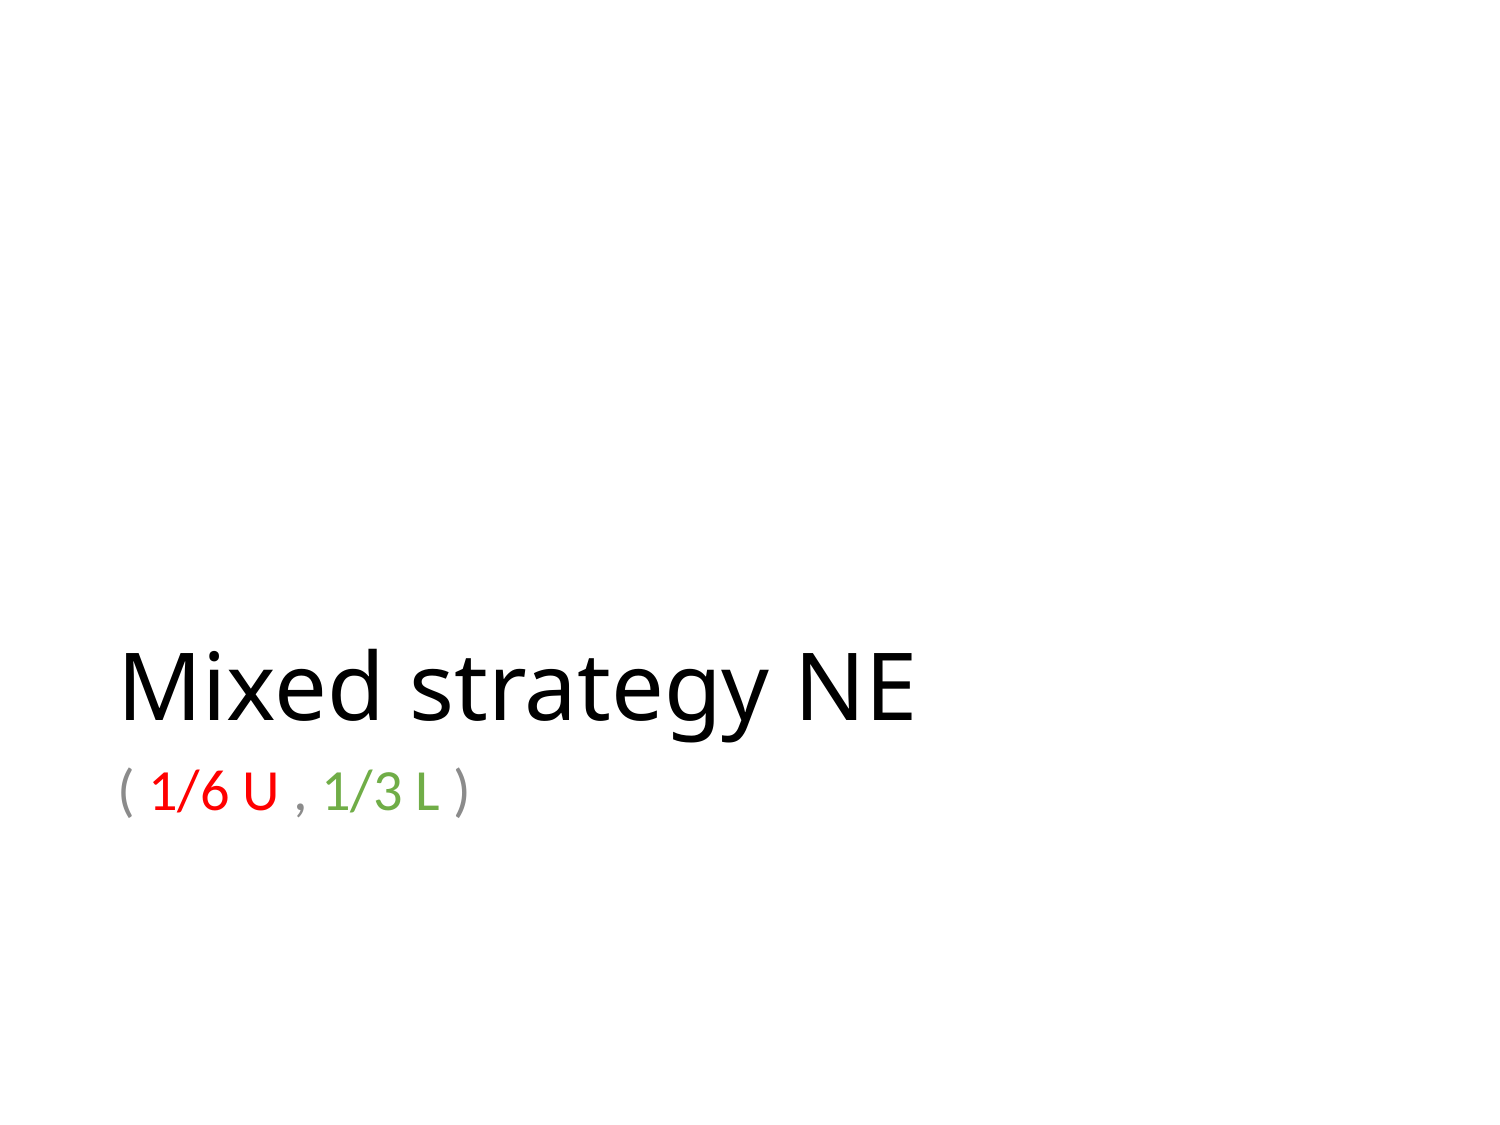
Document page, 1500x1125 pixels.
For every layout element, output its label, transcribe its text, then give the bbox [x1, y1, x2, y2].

title Mixed strategy NE [102, 280, 1397, 749]
list ( 1/6 U , 1/3 L ) [102, 752, 1397, 999]
